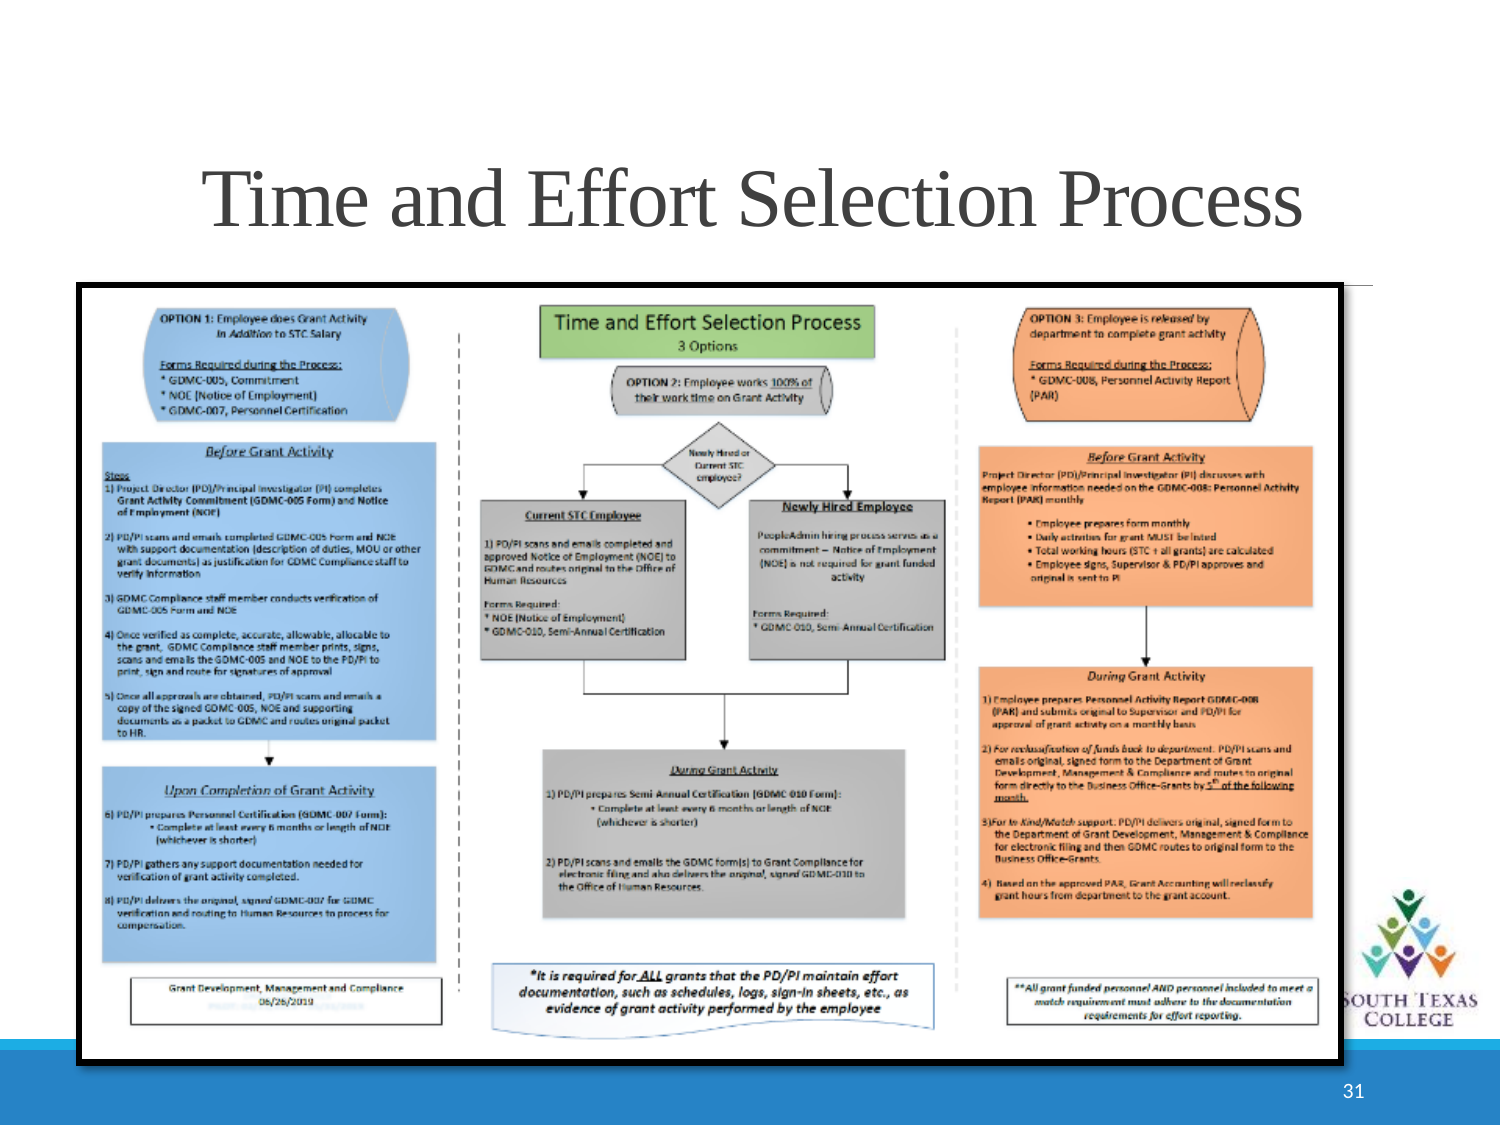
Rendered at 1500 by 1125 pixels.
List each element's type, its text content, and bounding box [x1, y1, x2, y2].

slide_number 31 [1218, 1059, 1380, 1120]
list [81, 287, 1339, 1060]
picture [1344, 877, 1490, 1039]
title Time and Effort Selection Process [135, 47, 1373, 252]
